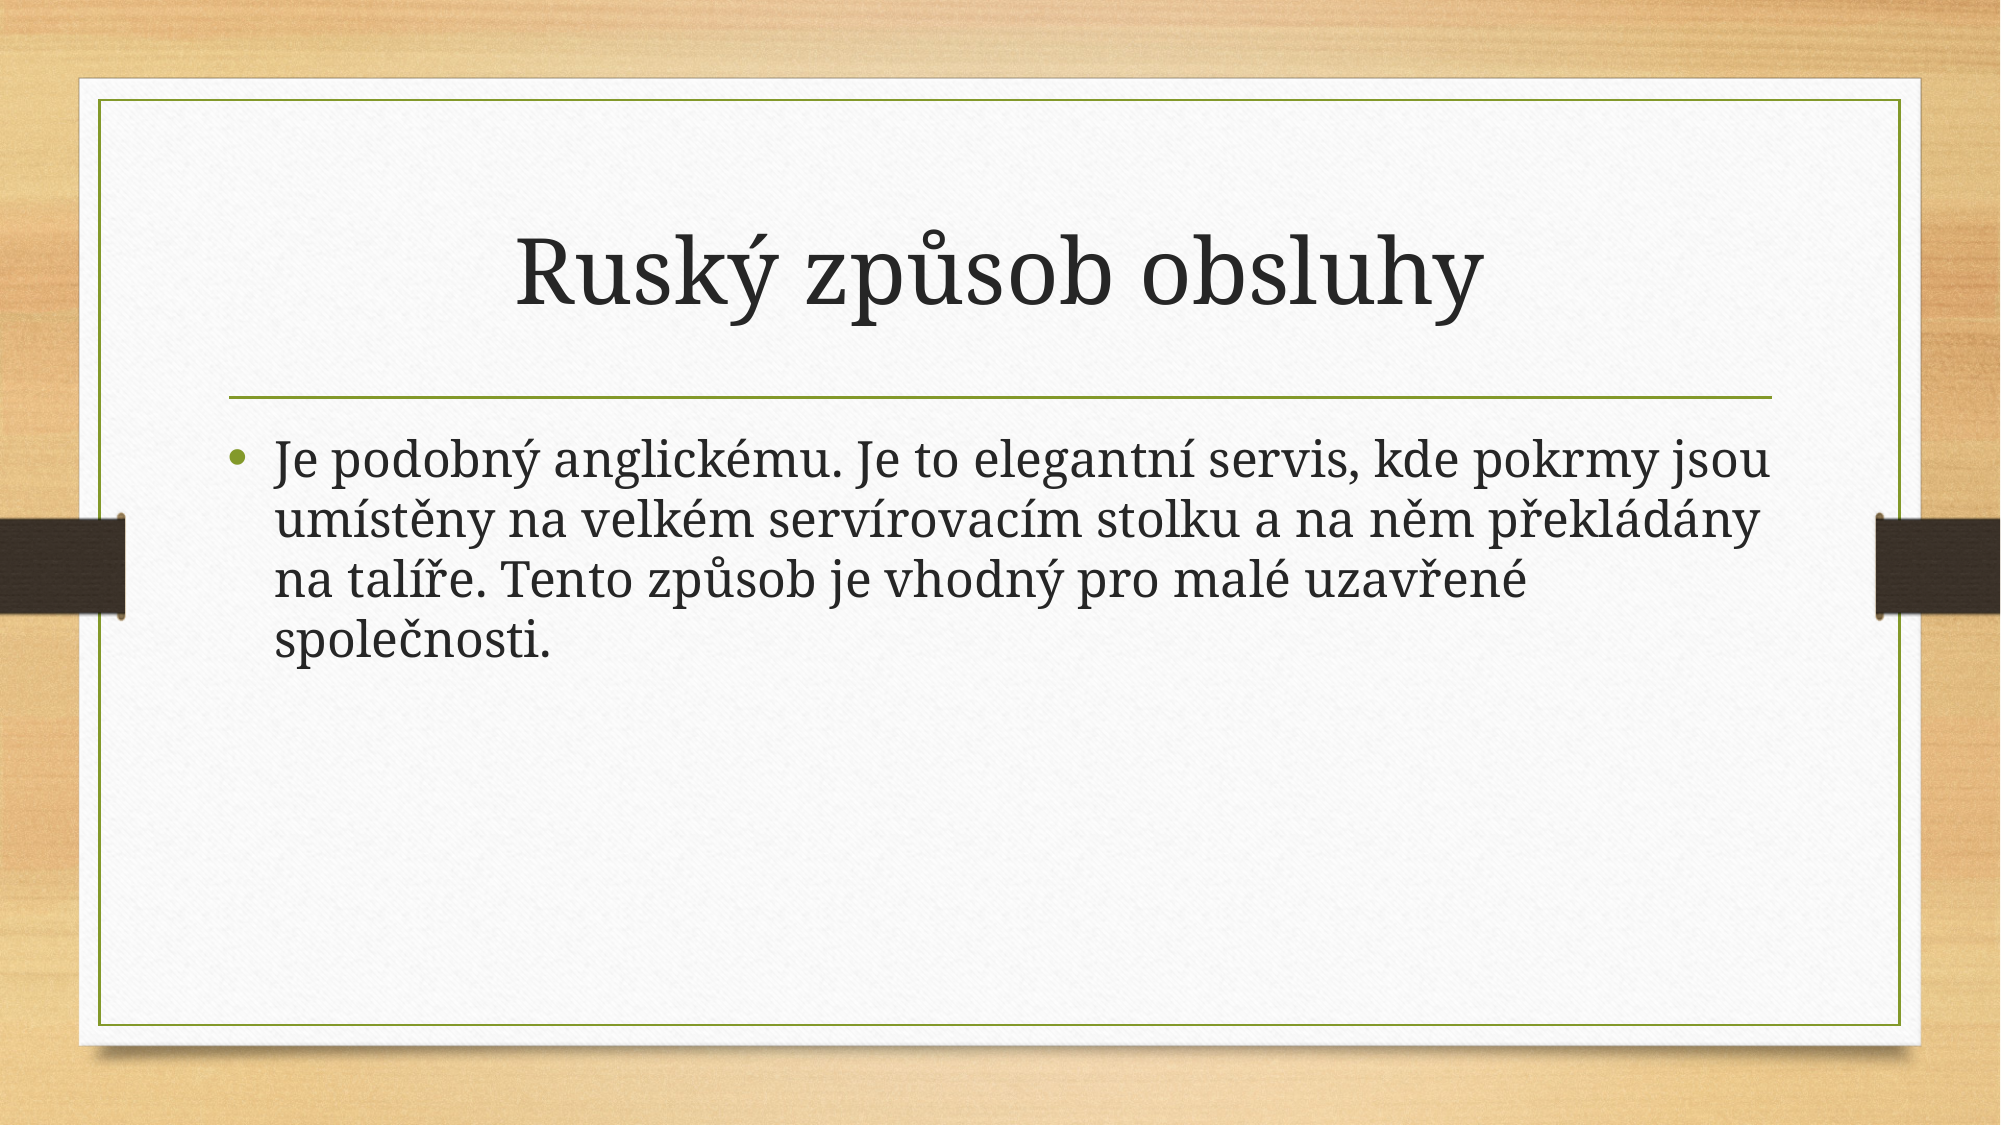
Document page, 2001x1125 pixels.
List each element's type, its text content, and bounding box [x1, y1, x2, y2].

list Je podobný anglickému. Je to elegantní servis, kde pokrmy jsou umístěny na velkém servírovacím stolku a na něm překládány na talíře. Tento způsob je vhodný pro malé uzavřené společnosti. [212, 419, 1788, 964]
picture [0, 0, 2001, 1125]
title Ruský způsob obsluhy [212, 161, 1788, 375]
